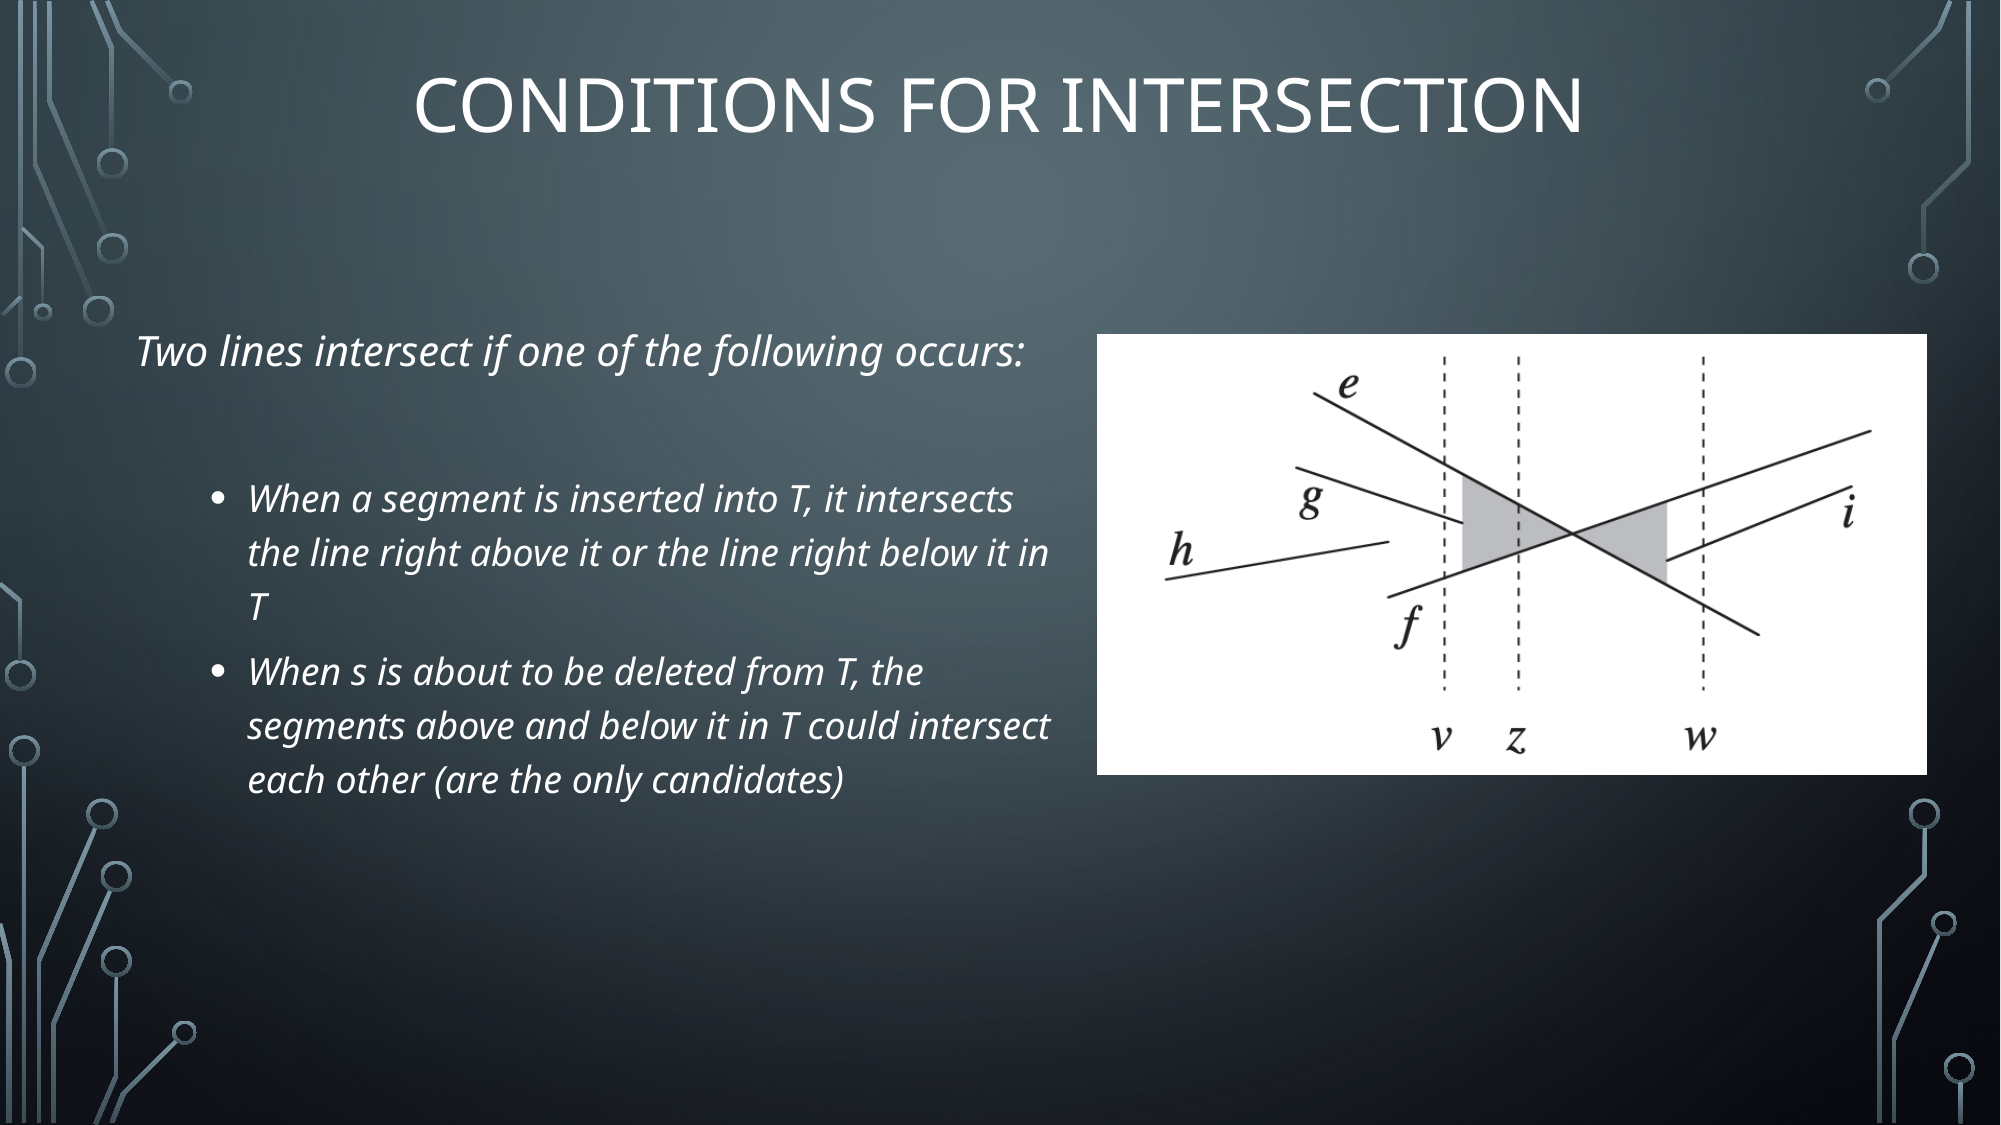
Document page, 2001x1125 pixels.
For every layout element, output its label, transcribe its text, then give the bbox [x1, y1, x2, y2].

picture [1097, 334, 1928, 775]
title Conditions for Intersection [187, 37, 1813, 179]
text_box Two lines intersect if one of the following occurs: When a segment is inserted into T, it intersects the line right above it or the line right below it in T When s is about to be deleted from T, the segments above and below it in T could intersect each other (are the only candidates) [119, 307, 1086, 843]
